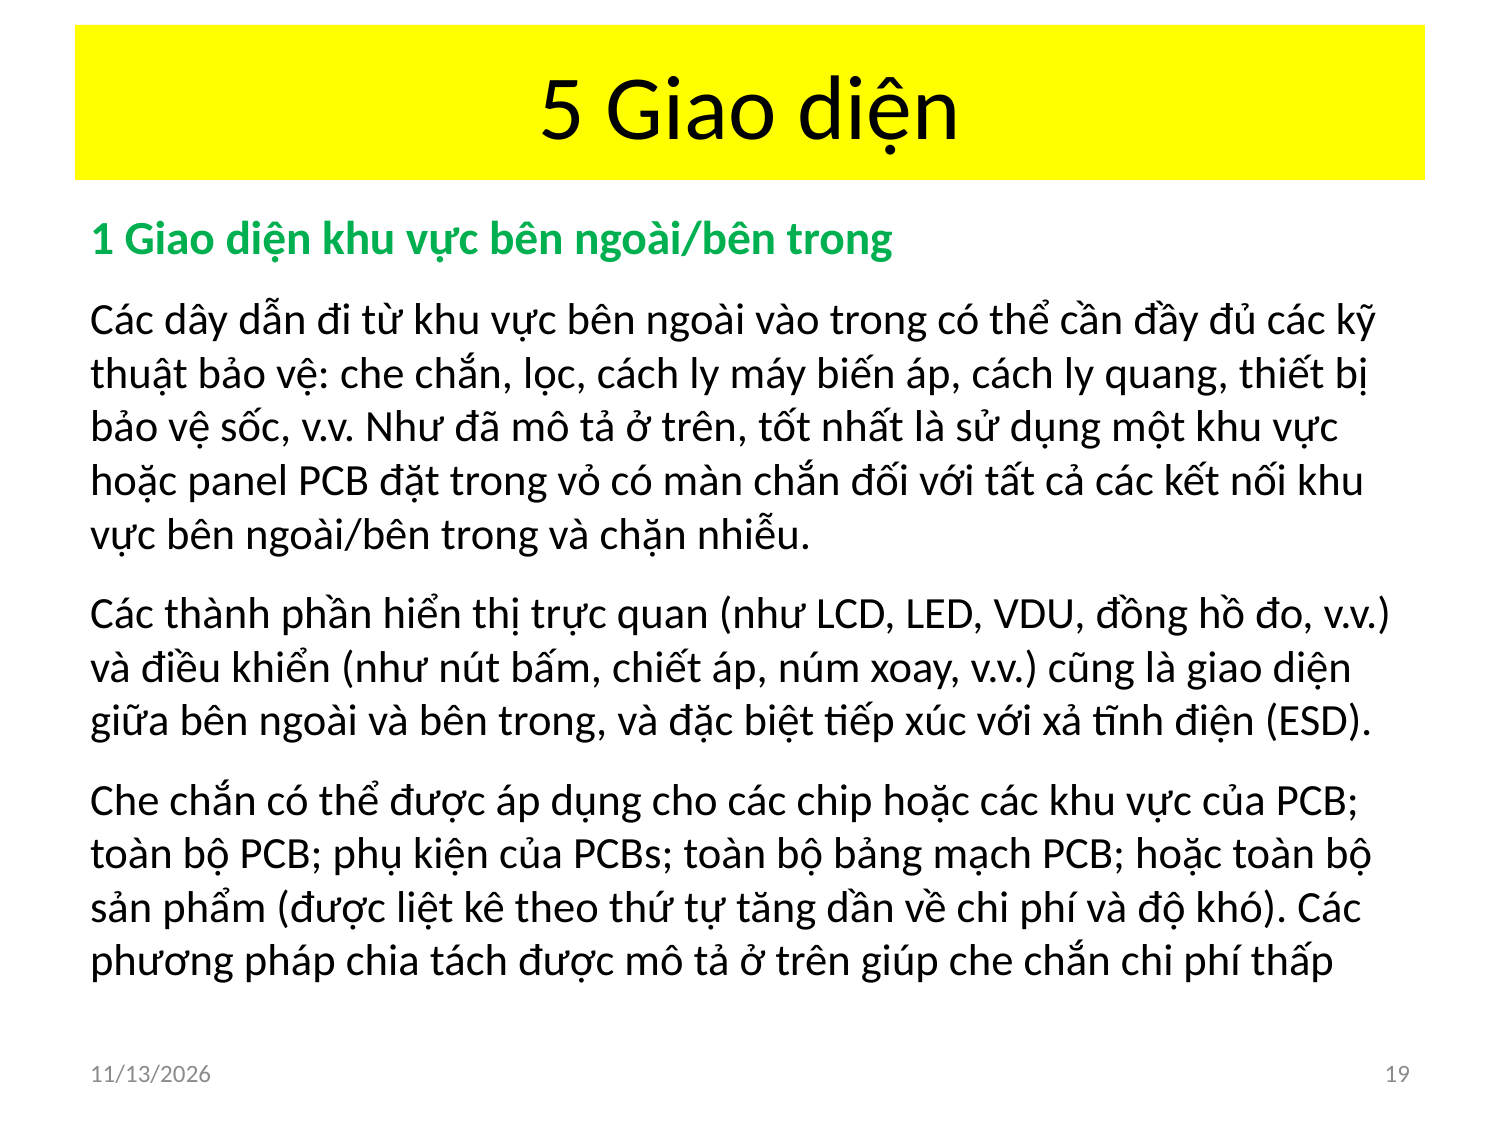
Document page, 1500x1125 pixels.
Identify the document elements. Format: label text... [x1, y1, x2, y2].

slide_number 19 [1074, 1042, 1425, 1103]
title 5 Giao diện [75, 24, 1425, 180]
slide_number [75, 1042, 425, 1103]
list 1 Giao diện khu vực bên ngoài/bên trong Các dây dẫn đi từ khu vực bên ngoài vào trong có thể cần đầy đủ các kỹ thuật bảo vệ: che chắn, lọc, cách ly máy biến áp, cách ly quang, thiết bị bảo vệ sốc, v.v. Như đã mô tả ở trên, tốt nhất là sử dụng một khu vực hoặc panel PCB đặt trong vỏ có màn chắn đối với tất cả các kết nối khu vực bên ngoài/bên trong và chặn nhiễu. Các thành phần hiển thị trực quan (như LCD, LED, VDU, đồng hồ đo, v.v.) và điều khiển (như nút bấm, chiết áp, núm xoay, v.v.) cũng là giao diện giữa bên ngoài và bên trong, và đặc biệt tiếp xúc với xả tĩnh điện (ESD). Che chắn có thể được áp dụng cho các chip hoặc các khu vực của PCB; toàn bộ PCB; phụ kiện của PCBs; toàn bộ bảng mạch PCB; hoặc toàn bộ sản phẩm (được liệt kê theo thứ tự tăng dần về chi phí và độ khó). Các phương pháp chia tách được mô tả ở trên giúp che chắn chi phí thấp [75, 200, 1425, 1063]
